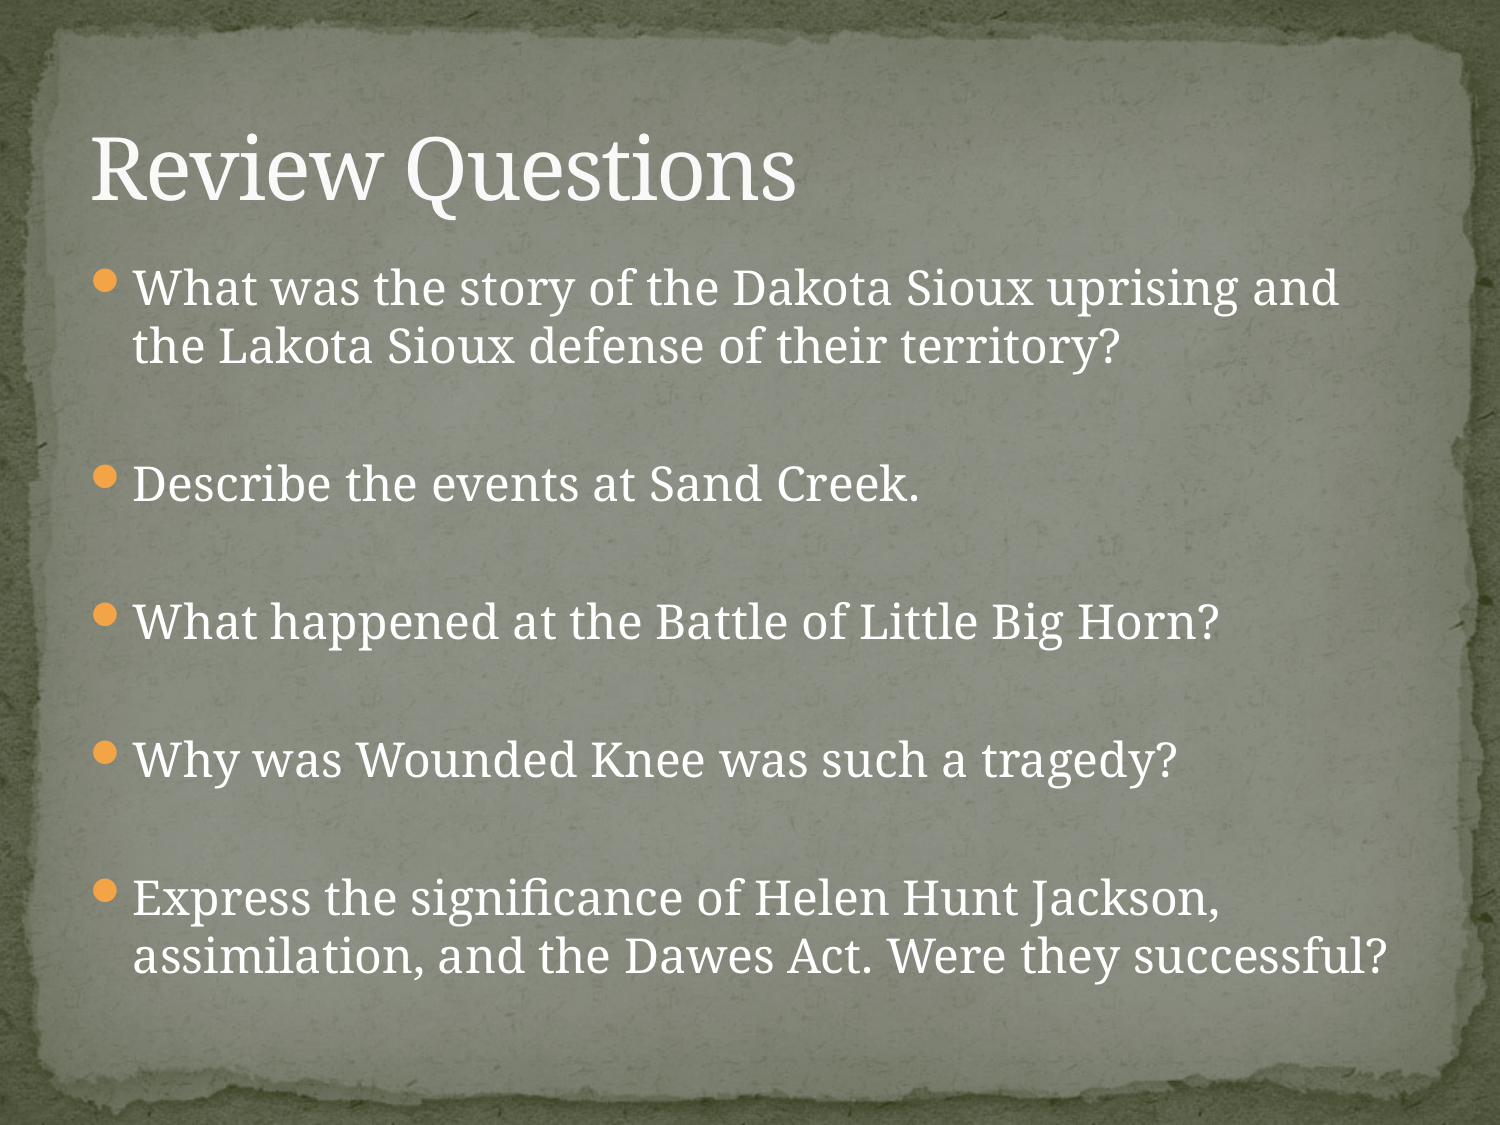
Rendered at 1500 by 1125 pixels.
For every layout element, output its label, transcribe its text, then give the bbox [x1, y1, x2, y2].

title Review Questions [74, 24, 1425, 225]
list What was the story of the Dakota Sioux uprising and the Lakota Sioux defense of their territory? Describe the events at Sand Creek. What happened at the Battle of Little Big Horn? Why was Wounded Knee was such a tragedy? Express the significance of Helen Hunt Jackson, assimilation, and the Dawes Act. Were they successful? [75, 249, 1425, 1000]
